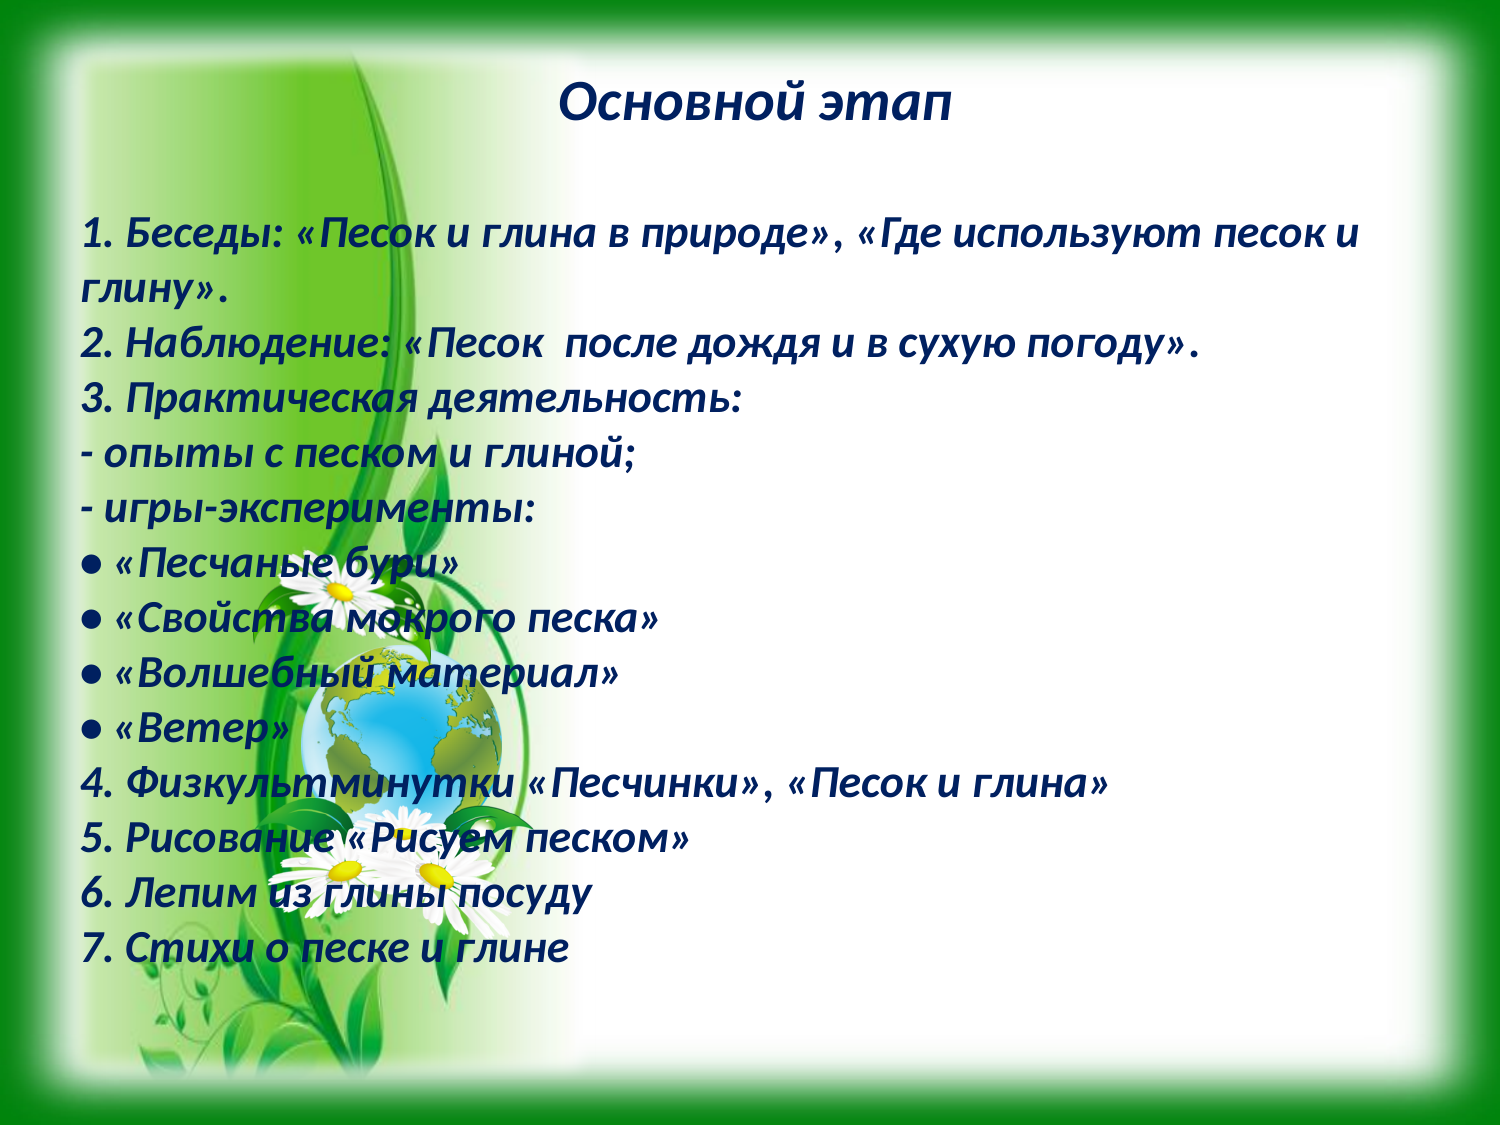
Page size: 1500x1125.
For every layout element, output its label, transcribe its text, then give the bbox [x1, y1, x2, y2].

text_box Основной этап 1. Беседы: «Песок и глина в природе», «Где используют песок и глину». 2. Наблюдение: «Песок после дождя и в сухую погоду». 3. Практическая деятельность: - опыты с песком и глиной; - игры-эксперименты: • «Песчаные бури» • «Свойства мокрого песка» • «Волшебный материал» • «Ветер» 4. Физкультминутки «Песчинки», «Песок и глина» 5. Рисование «Рисуем песком» 6. Лепим из глины посуду 7. Стихи о песке и глине [64, 54, 1447, 979]
picture [0, 0, 1500, 1125]
